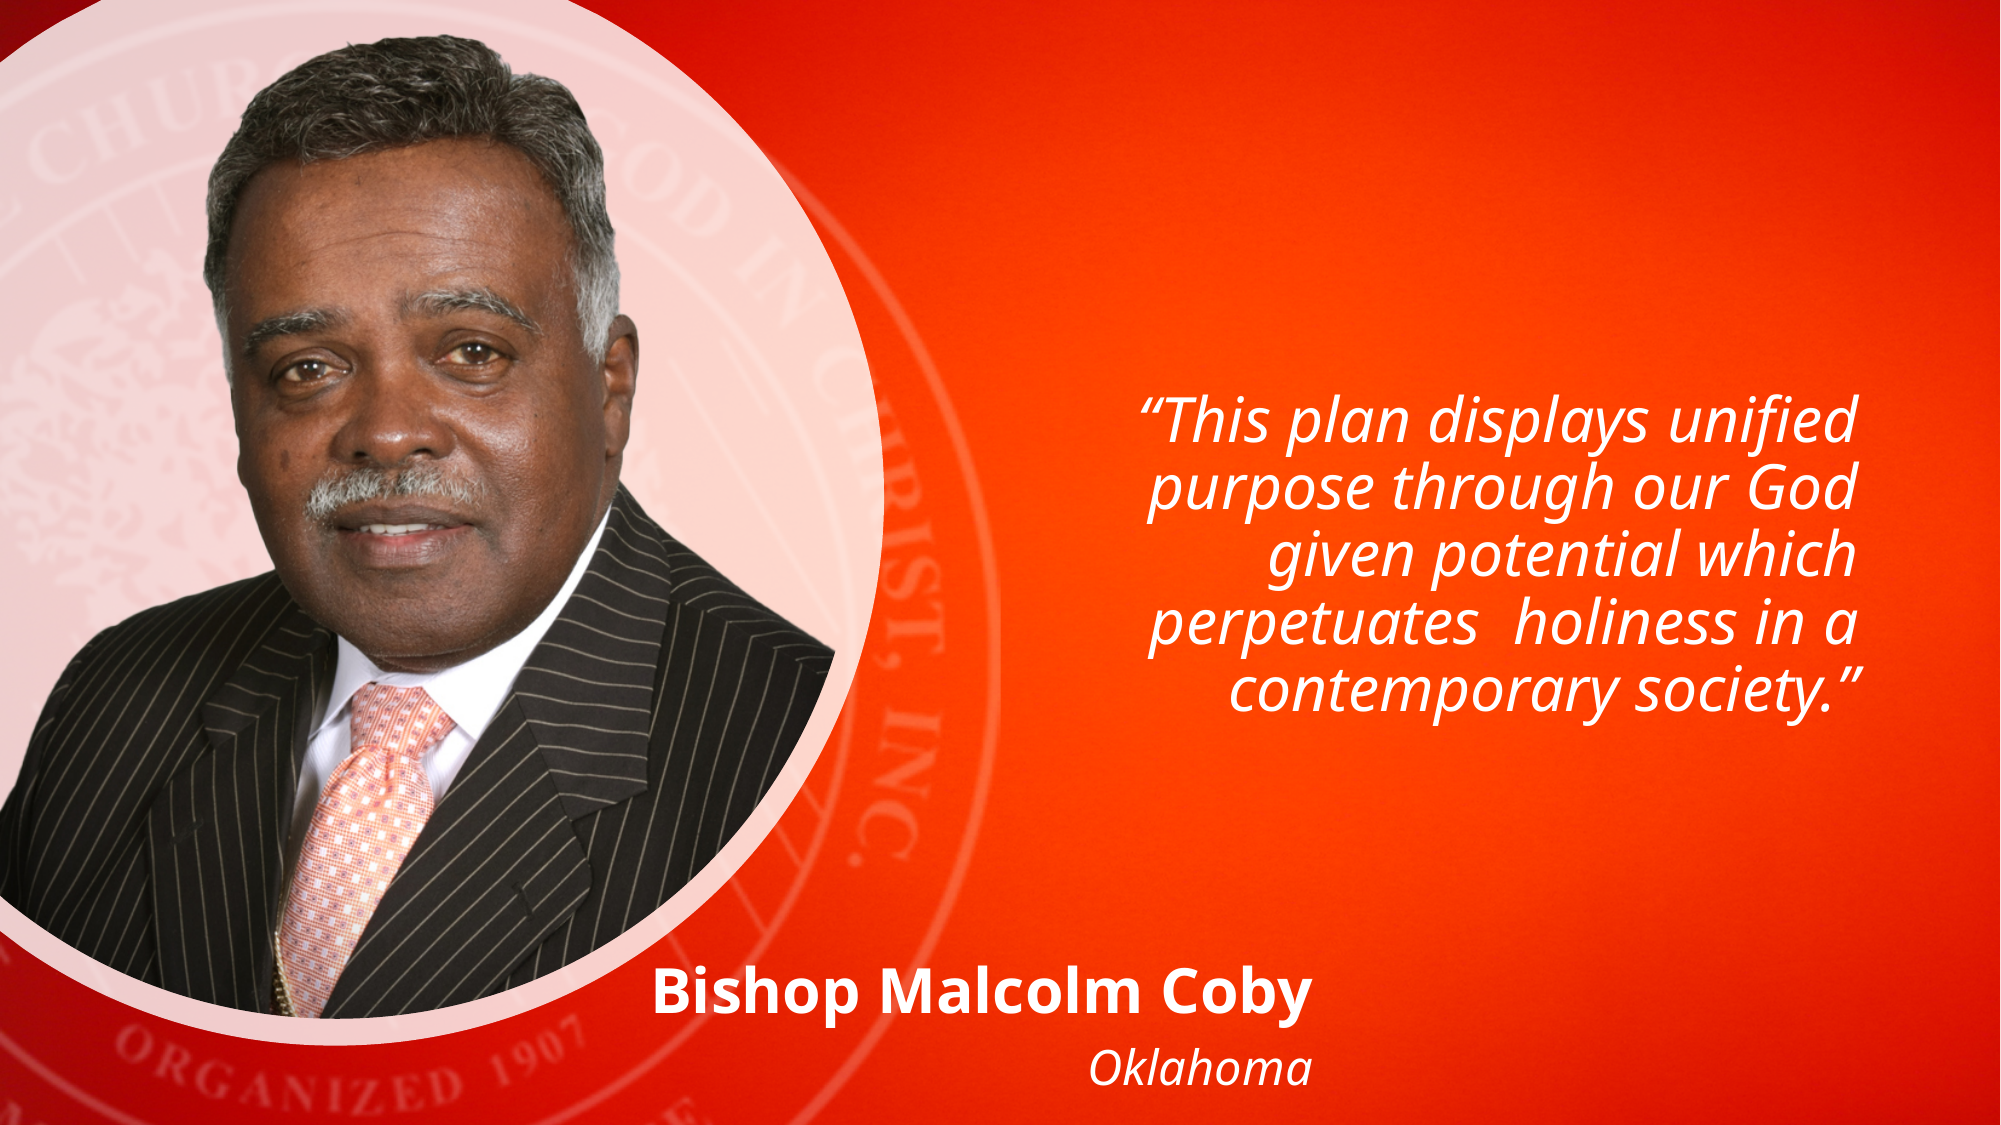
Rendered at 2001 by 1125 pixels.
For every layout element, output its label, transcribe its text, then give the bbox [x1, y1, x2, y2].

text_box [859, 328, 886, 665]
picture [0, 0, 2001, 1125]
text_box [162, 1019, 508, 1047]
text_box “This plan displays unified purpose through our God given potential which perpetuates holiness in a contemporary society.” [999, 381, 1873, 749]
text_box Bishop Malcolm Coby Oklahoma [626, 944, 1328, 1103]
